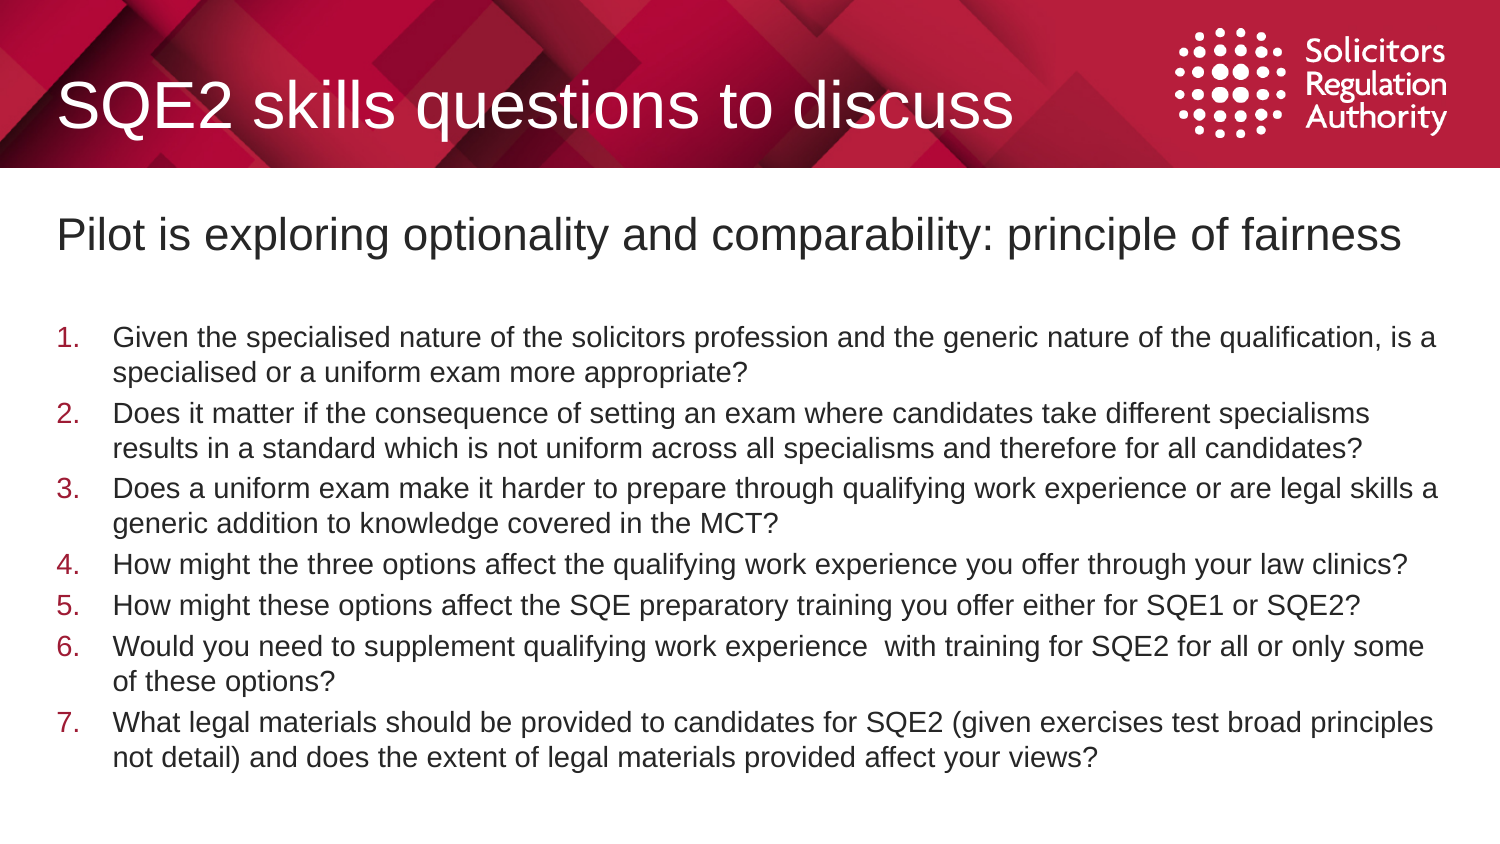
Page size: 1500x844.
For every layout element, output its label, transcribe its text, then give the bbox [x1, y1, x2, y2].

list Pilot is exploring optionality and comparability: principle of fairness Given the specialised nature of the solicitors profession and the generic nature of the qualification, is a specialised or a uniform exam more appropriate? Does it matter if the consequence of setting an exam where candidates take different specialisms results in a standard which is not uniform across all specialisms and therefore for all candidates? Does a uniform exam make it harder to prepare through qualifying work experience or are legal skills a generic addition to knowledge covered in the MCT? How might the three options affect the qualifying work experience you offer through your law clinics? How might these options affect the SQE preparatory training you offer either for SQE1 or SQE2? Would you need to supplement qualifying work experience with training for SQE2 for all or only some of these options? What legal materials should be provided to candidates for SQE2 (given exercises test broad principles not detail) and does the extent of legal materials provided affect your views? [40, 197, 1460, 749]
picture [0, 0, 1500, 168]
title SQE2 skills questions to discuss [40, 31, 1070, 173]
